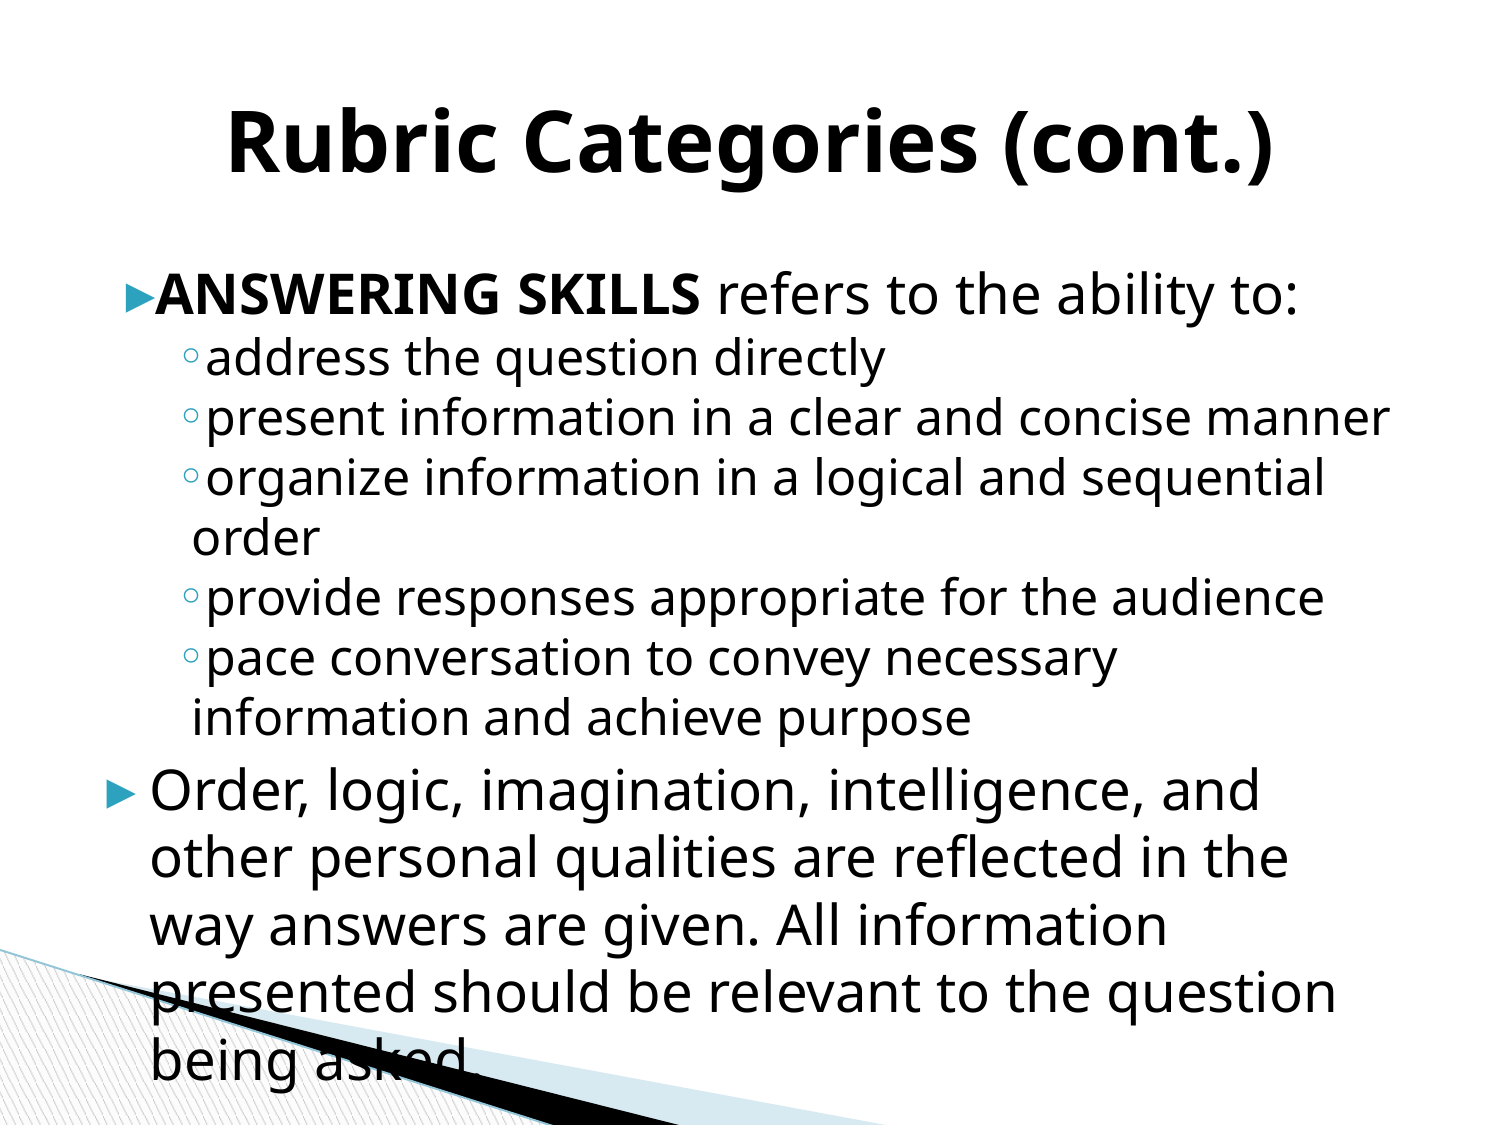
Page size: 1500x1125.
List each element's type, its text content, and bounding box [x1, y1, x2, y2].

title Rubric Categories (cont.) [75, 45, 1425, 233]
list ANSWERING SKILLS refers to the ability to: address the question directly present information in a clear and concise manner organize information in a logical and sequential order provide responses appropriate for the audience pace conversation to convey necessary information and achieve purpose Order, logic, imagination, intelligence, and other personal qualities are reflected in the way answers are given. All information presented should be relevant to the question being asked. [75, 242, 1425, 986]
